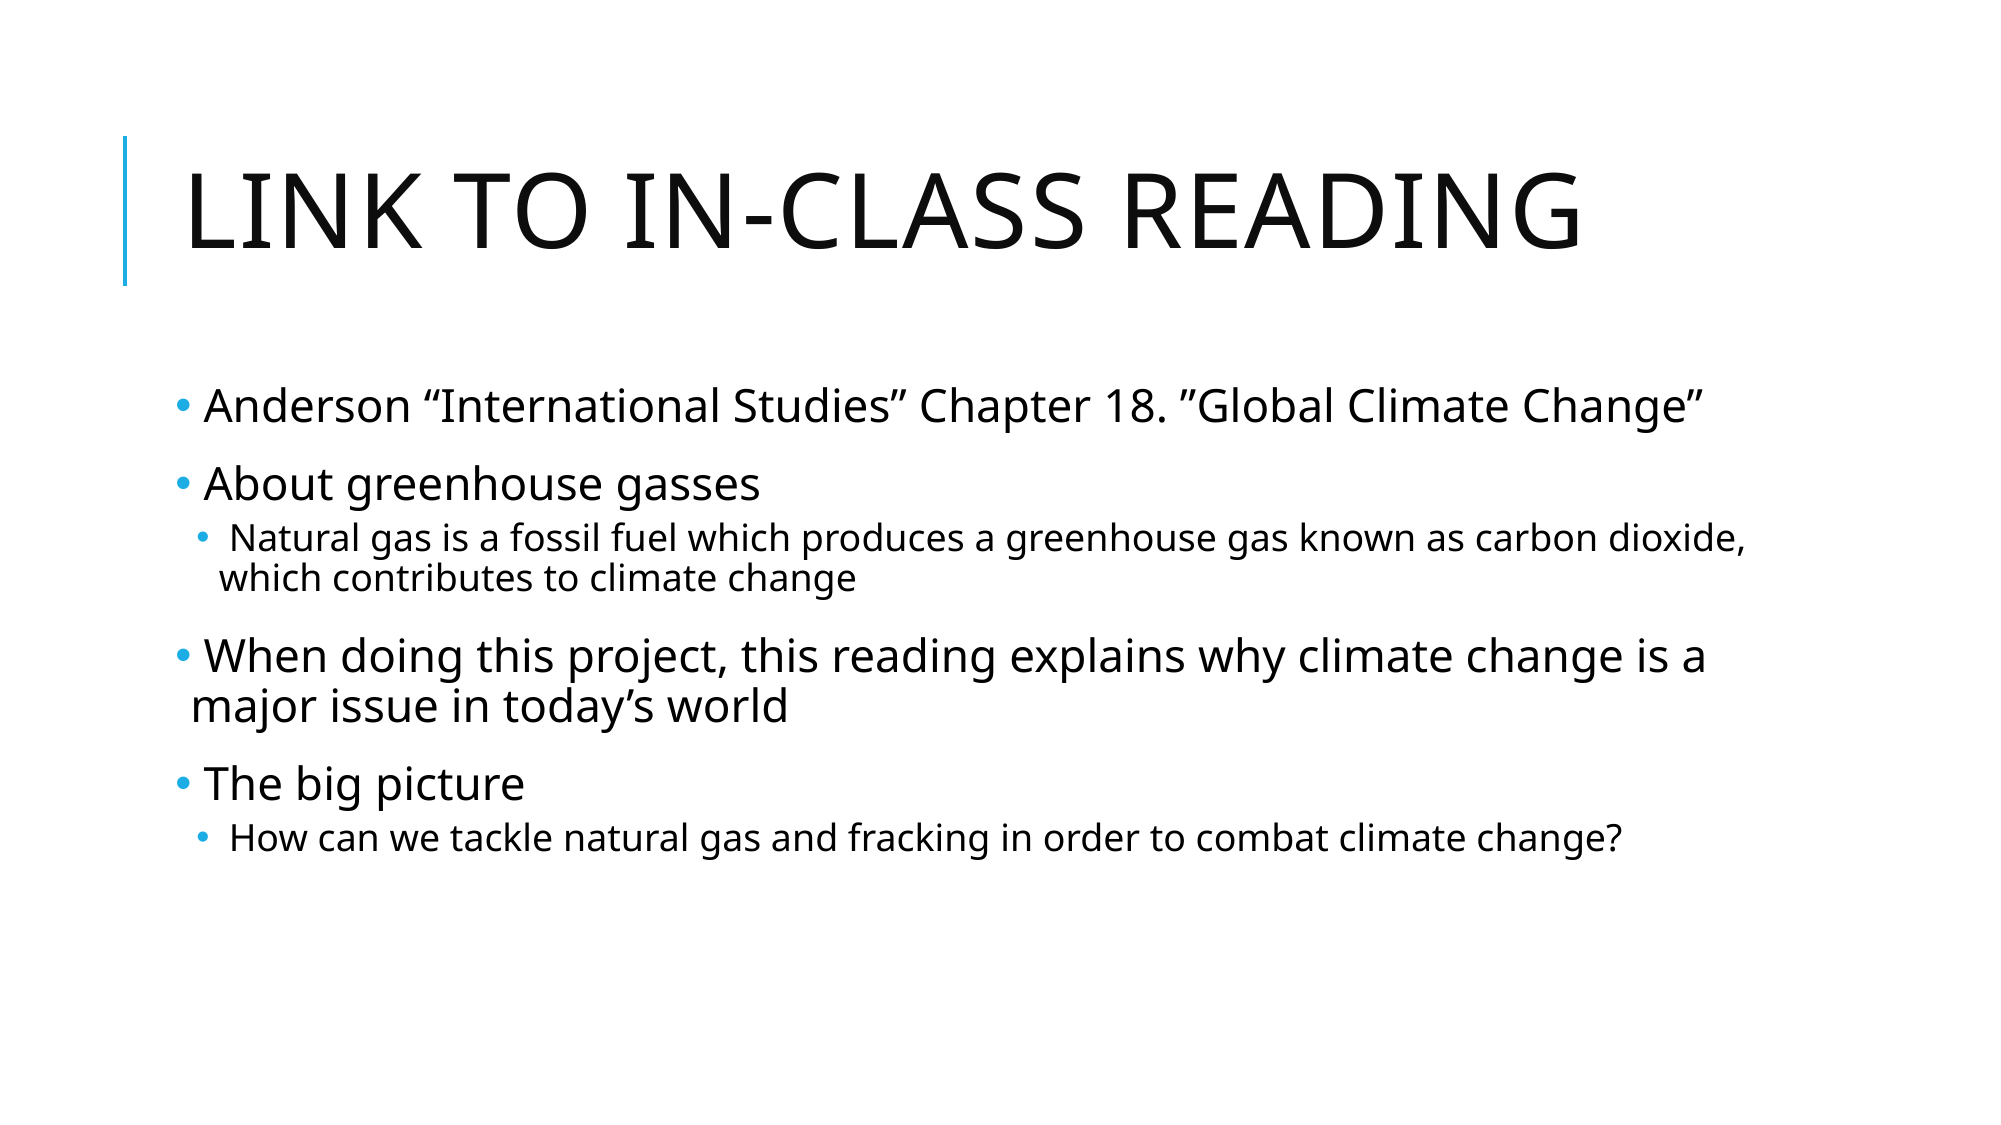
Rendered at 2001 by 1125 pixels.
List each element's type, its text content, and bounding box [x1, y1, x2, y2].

list Anderson “International Studies” Chapter 18. ”Global Climate Change” About greenhouse gasses Natural gas is a fossil fuel which produces a greenhouse gas known as carbon dioxide, which contributes to climate change When doing this project, this reading explains why climate change is a major issue in today’s world The big picture How can we tackle natural gas and fracking in order to combat climate change? [168, 375, 1763, 1035]
title Link to in-class reading [168, 96, 1763, 342]
